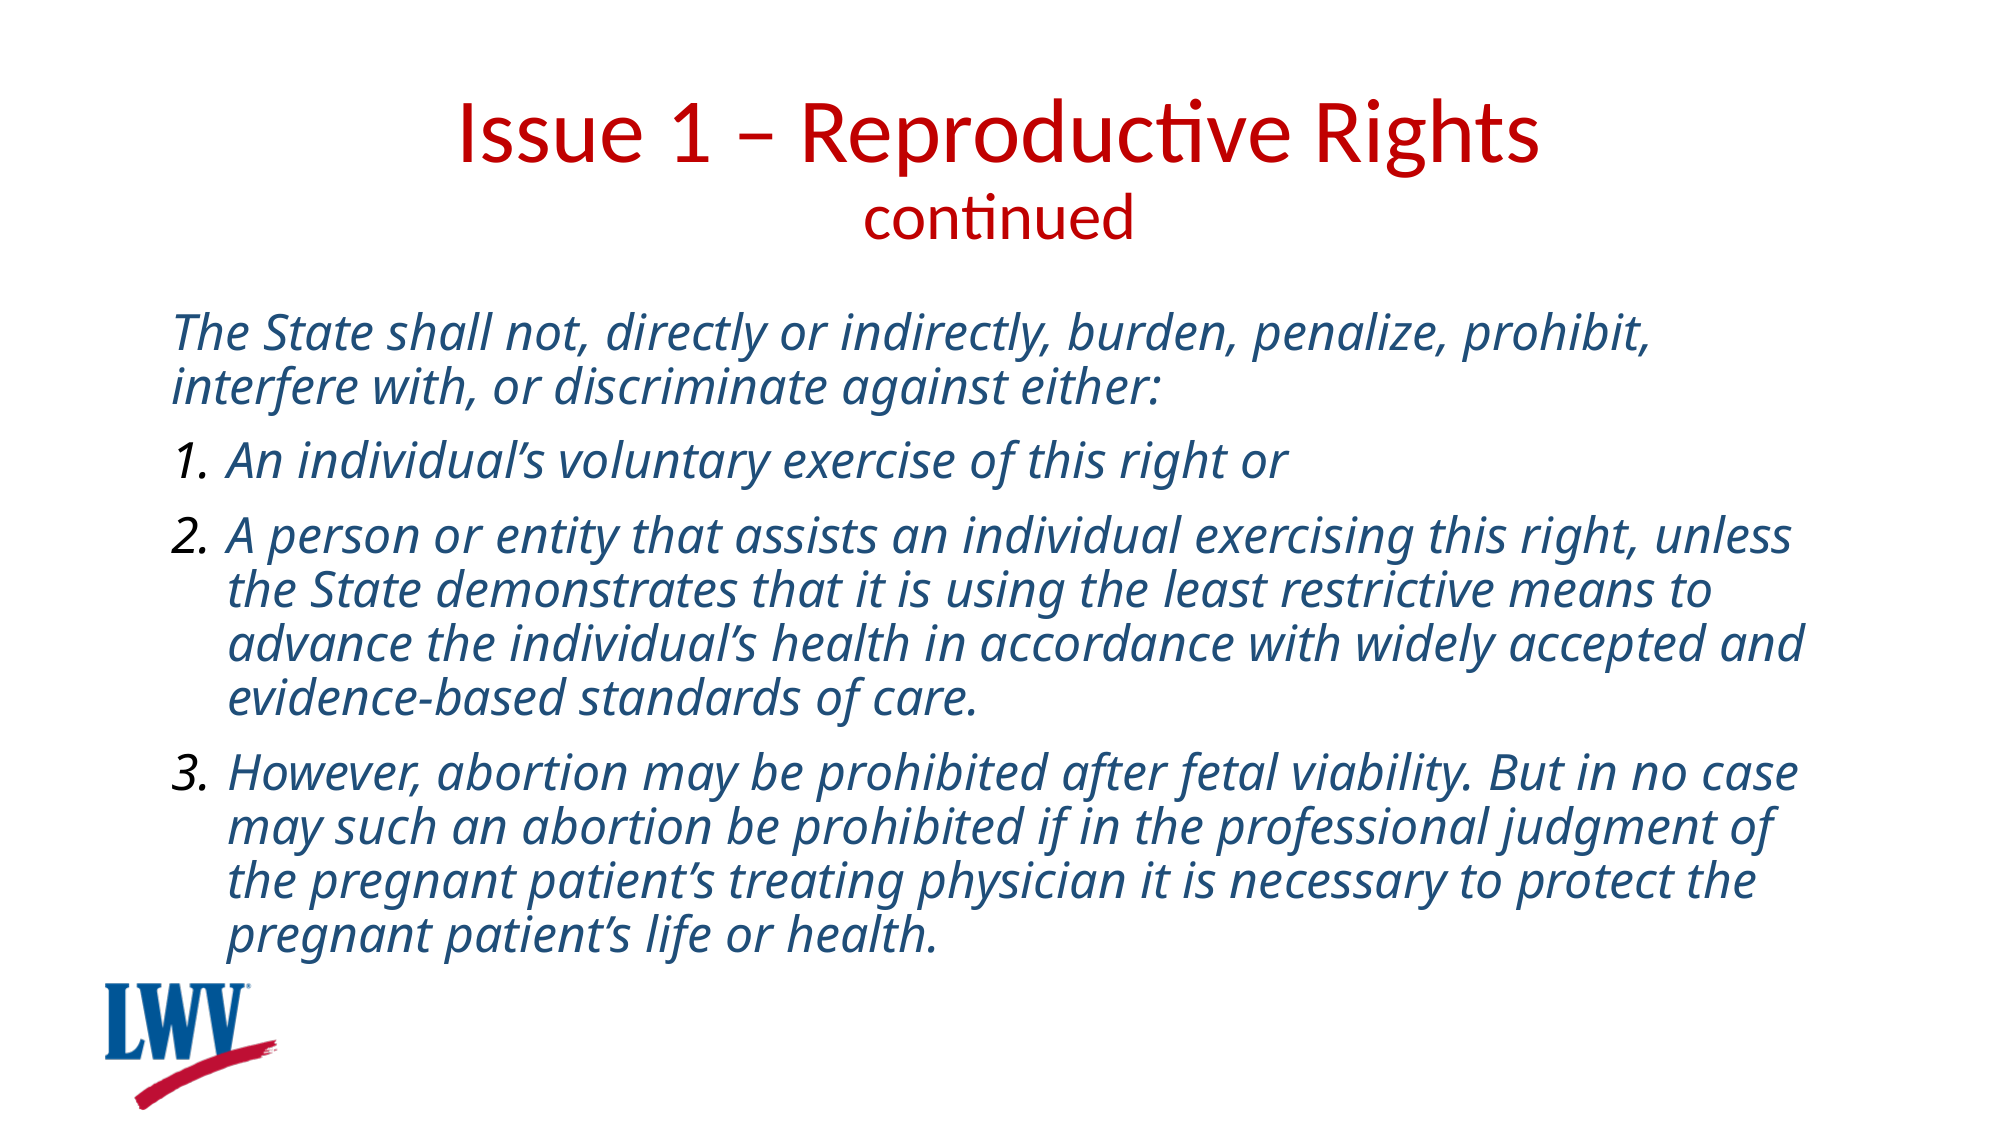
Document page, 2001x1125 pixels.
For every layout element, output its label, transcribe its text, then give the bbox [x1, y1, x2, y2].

title Issue 1 – Reproductive Rights continued [137, 59, 1863, 278]
list The State shall not, directly or indirectly, burden, penalize, prohibit, interfere with, or discriminate against either: An individual’s voluntary exercise of this right or A person or entity that assists an individual exercising this right, unless the State demonstrates that it is using the least restrictive means to advance the individual’s health in accordance with widely accepted and evidence-based standards of care. However, abortion may be prohibited after fetal viability. But in no case may such an abortion be prohibited if in the professional judgment of the pregnant patient’s treating physician it is necessary to protect the pregnant patient’s life or health. [137, 299, 1863, 1014]
picture [96, 973, 284, 1117]
